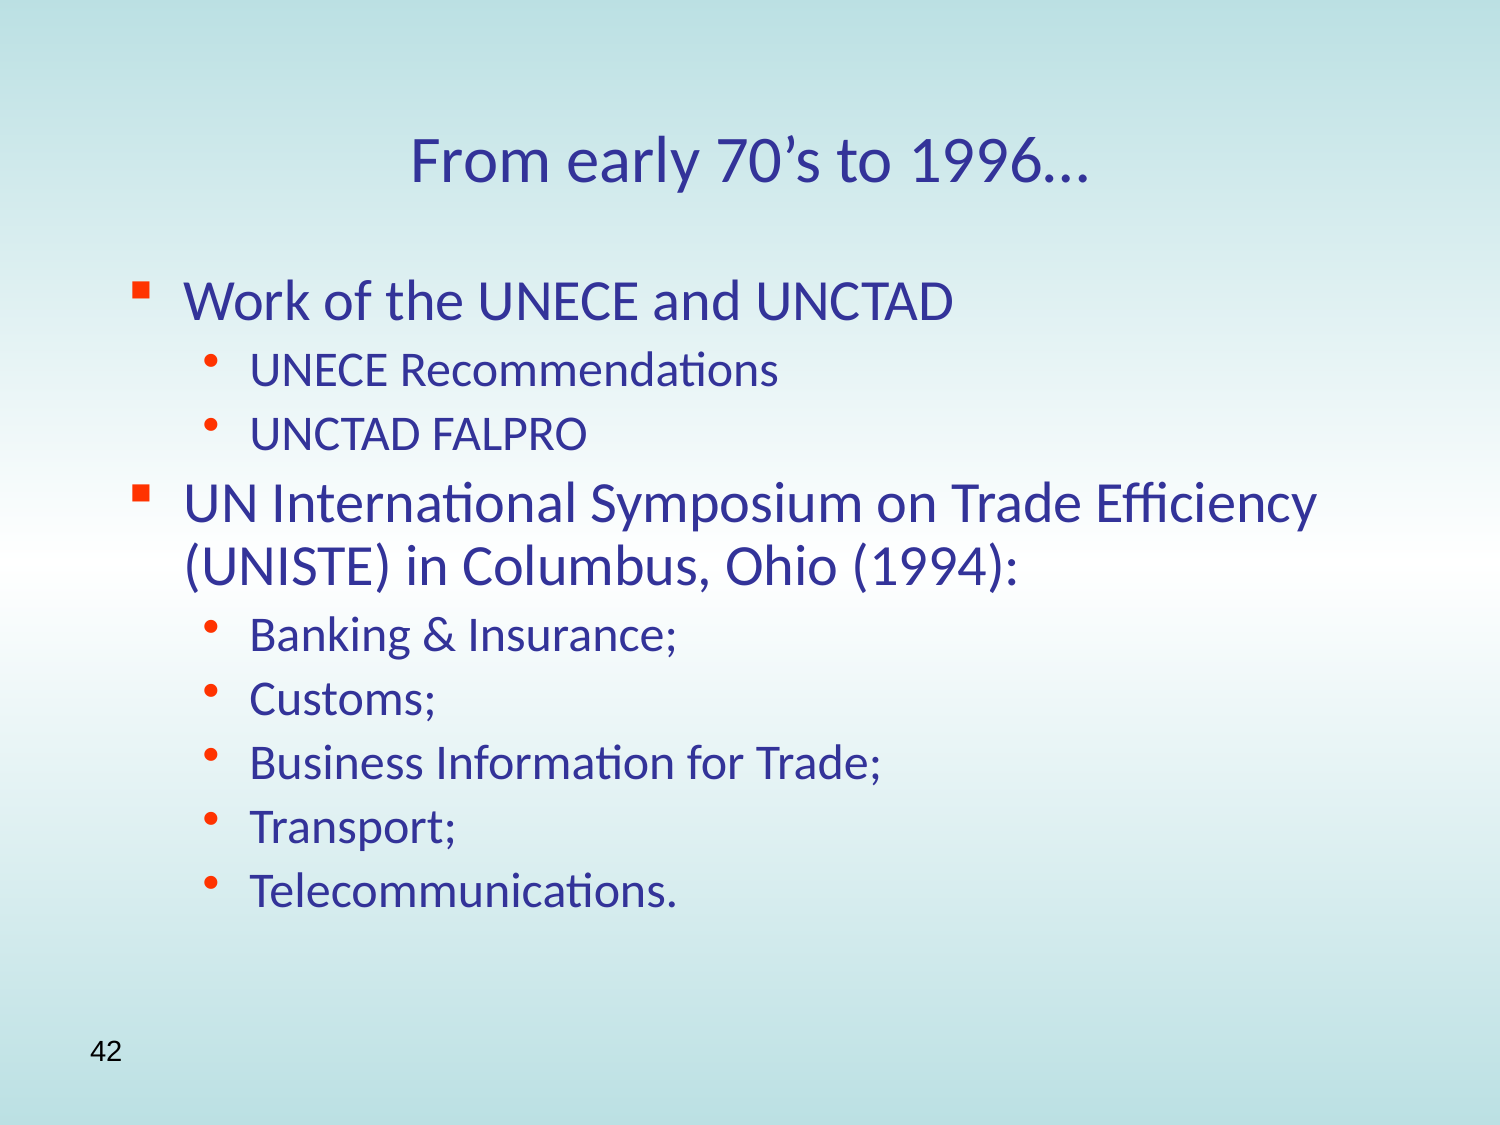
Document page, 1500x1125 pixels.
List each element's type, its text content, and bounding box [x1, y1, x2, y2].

title From early 70’s to 1996… [112, 62, 1388, 251]
slide_number 42 [75, 1024, 425, 1103]
list Work of the UNECE and UNCTAD UNECE Recommendations UNCTAD FALPRO UN International Symposium on Trade Efficiency (UNISTE) in Columbus, Ohio (1994): Banking & Insurance; Customs; Business Information for Trade; Transport; Telecommunications. [112, 262, 1388, 938]
